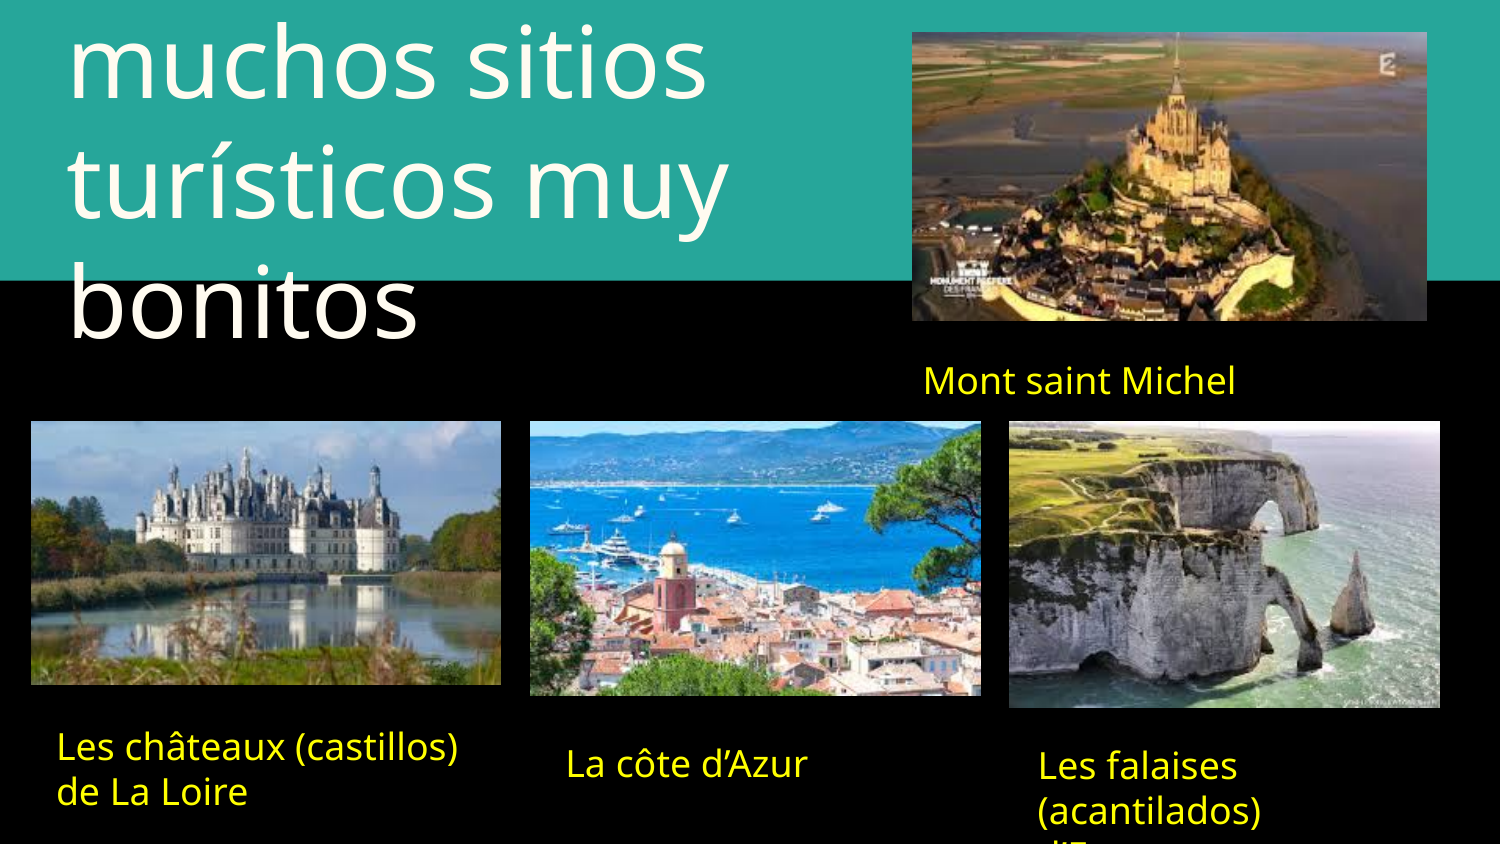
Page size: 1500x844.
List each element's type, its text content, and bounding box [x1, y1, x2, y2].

picture [912, 32, 1427, 321]
picture [31, 421, 501, 685]
text_box La côte d’Azur [550, 724, 981, 785]
picture [529, 421, 981, 696]
picture [1009, 421, 1440, 708]
text_box Mont saint Michel [907, 341, 1422, 393]
text_box Les falaises (acantilados) d’Etretat [1022, 726, 1427, 778]
title Pero hay también muchos sitios turísticos muy bonitos [51, 123, 838, 374]
text_box Les châteaux (castillos) de La Loire [41, 707, 491, 758]
